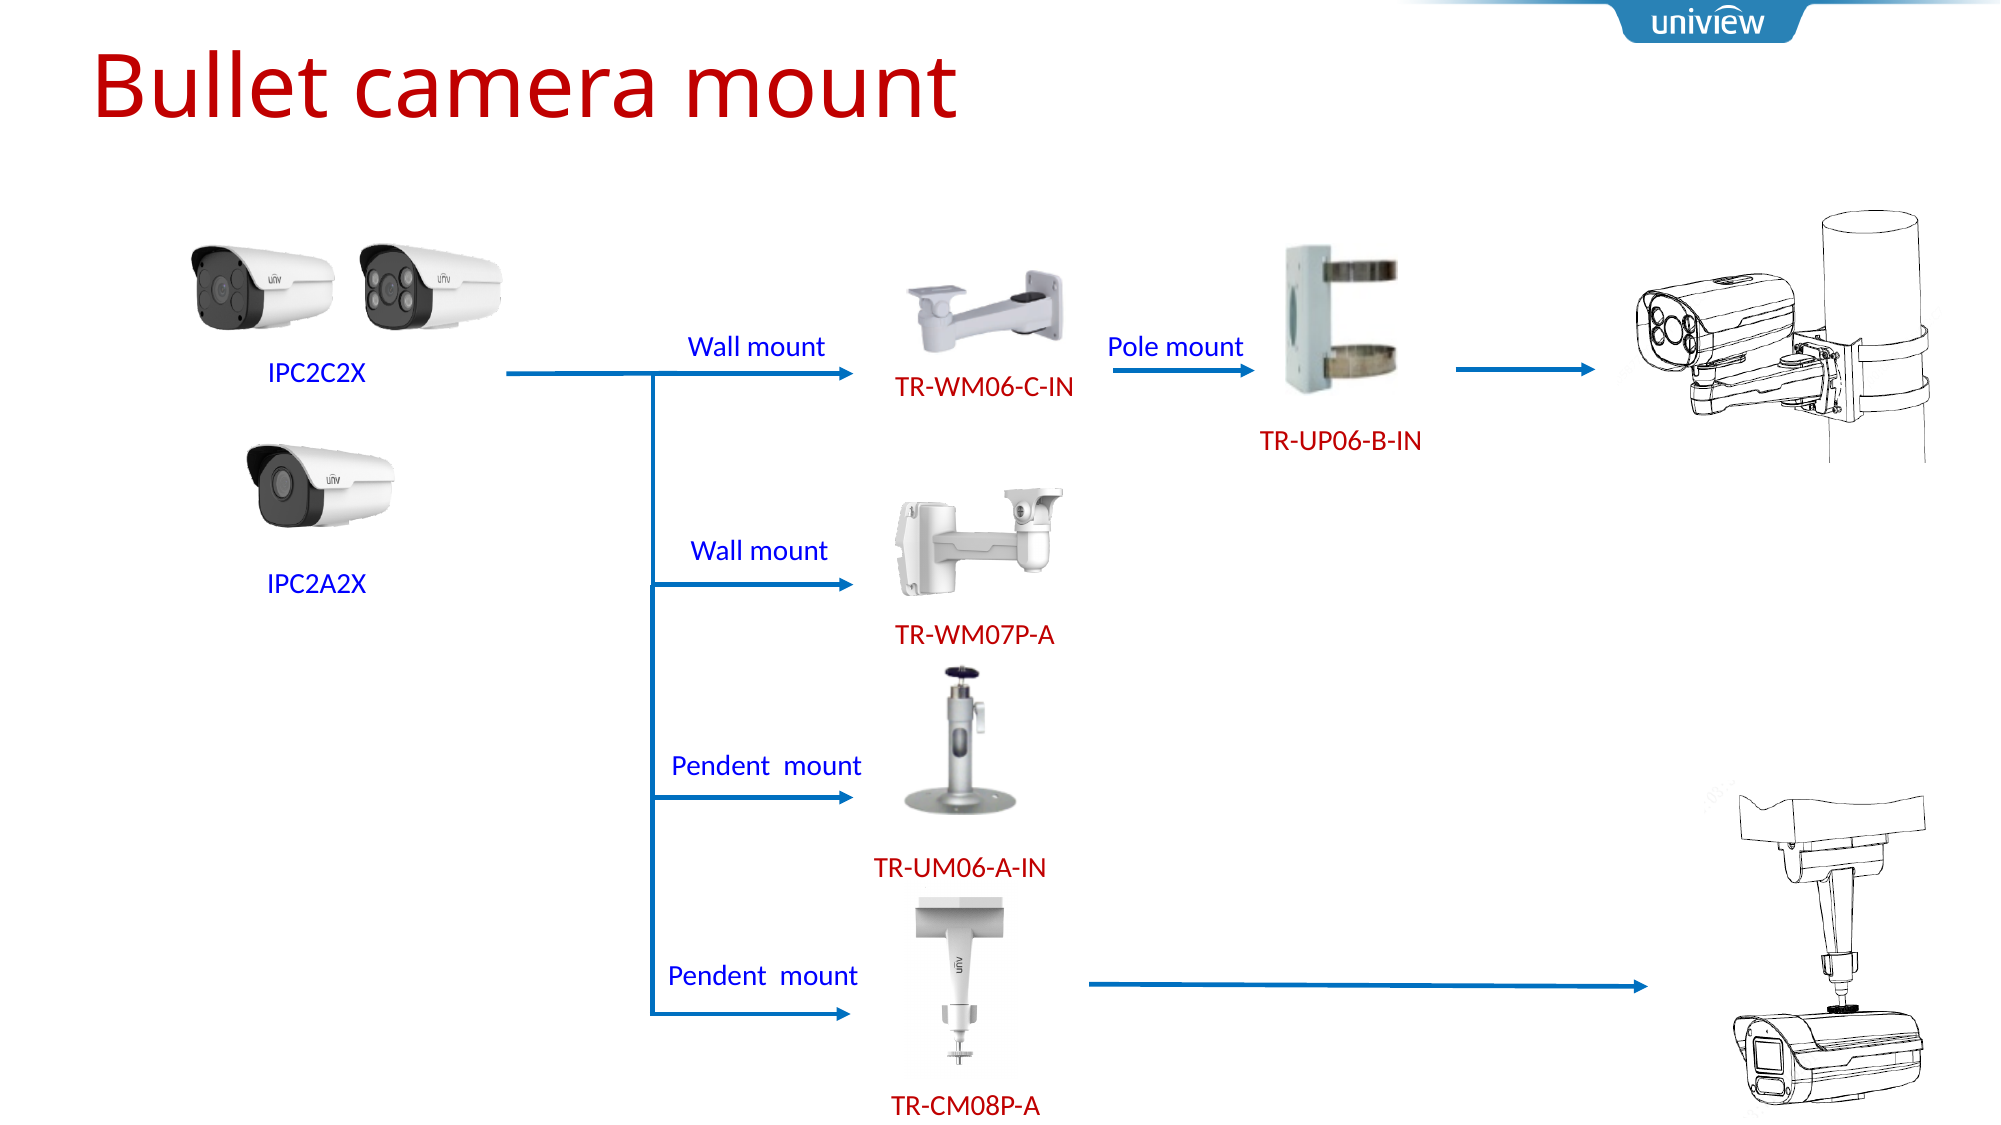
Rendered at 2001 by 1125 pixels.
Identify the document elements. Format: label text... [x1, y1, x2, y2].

picture [1617, 194, 1985, 464]
picture [901, 662, 1020, 815]
picture [1704, 780, 1939, 1118]
text_box TR-CM08P-A [842, 1078, 1090, 1125]
picture [1396, 0, 2001, 53]
picture [223, 433, 410, 536]
picture [119, 177, 507, 378]
text_box Wall mount [649, 317, 864, 373]
text_box IPC2A2X [120, 553, 514, 609]
text_box Wall mount [654, 520, 867, 576]
text_box TR-WM07P-A [851, 608, 1099, 658]
text_box IPC2C2X [120, 343, 514, 399]
picture [904, 880, 1018, 1079]
text_box TR-UM06-A-IN [837, 841, 1084, 891]
text_box TR-UP06-B-IN [1217, 414, 1466, 464]
picture [871, 467, 1085, 607]
text_box Bullet camera mount [70, 30, 1680, 147]
text_box Pole mount [1092, 317, 1283, 373]
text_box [878, 268, 1092, 411]
text_box Pendent mount [656, 738, 878, 789]
picture [1285, 243, 1398, 396]
text_box Pendent mount [653, 948, 874, 999]
